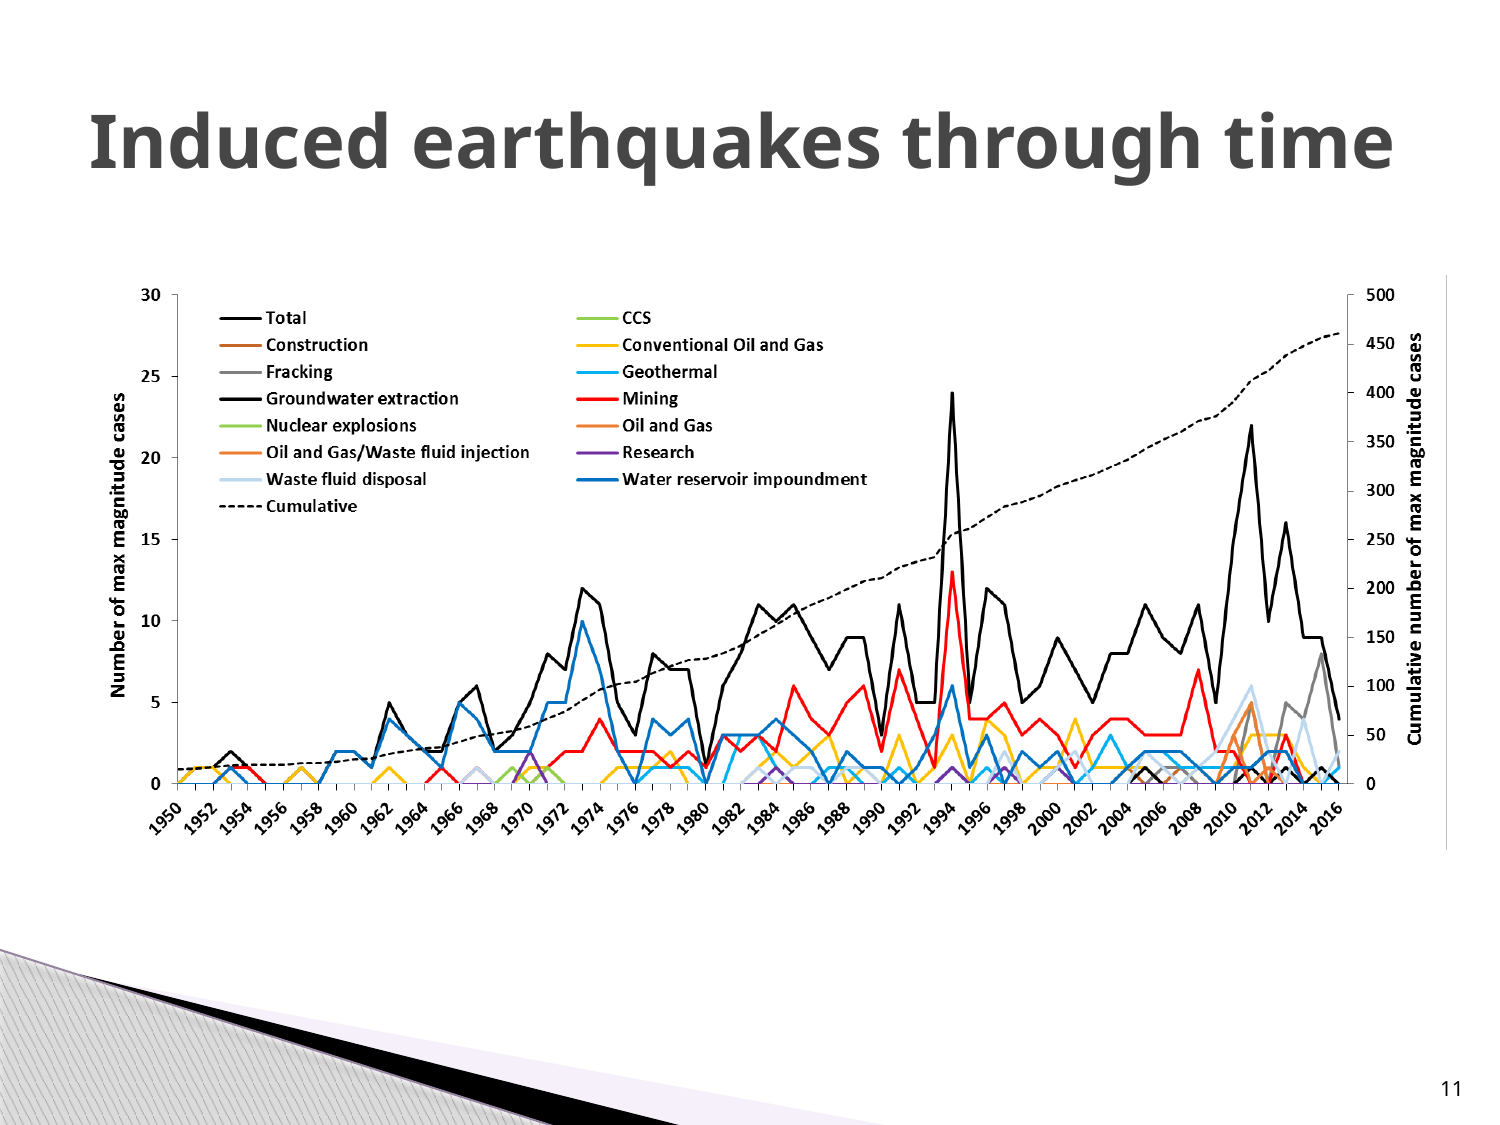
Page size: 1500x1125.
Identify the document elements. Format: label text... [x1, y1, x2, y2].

slide_number 11 [1418, 1051, 1479, 1112]
picture [88, 274, 1447, 851]
title Induced earthquakes through time [75, 45, 1425, 233]
